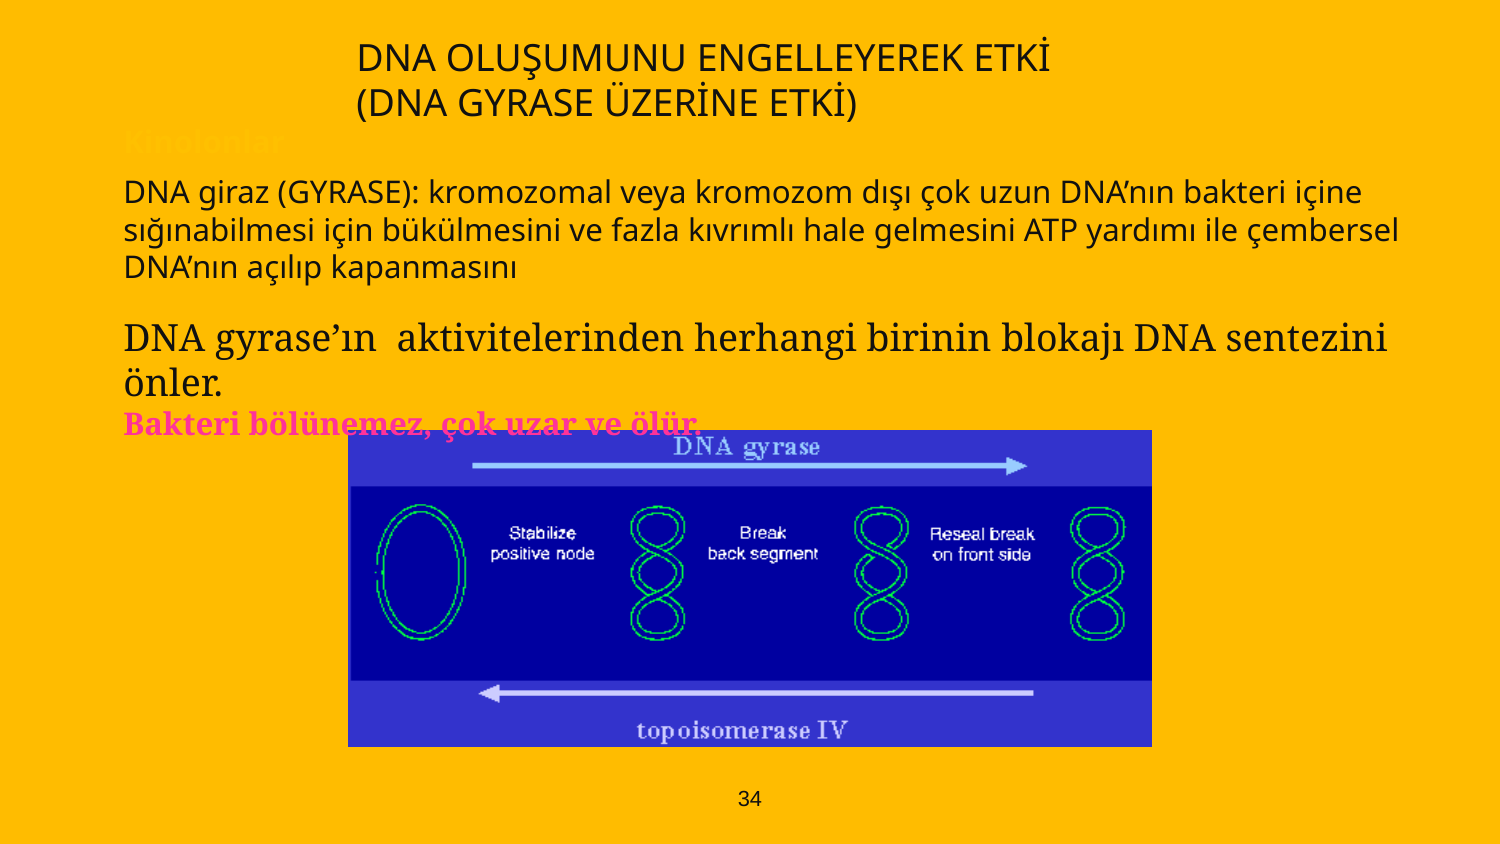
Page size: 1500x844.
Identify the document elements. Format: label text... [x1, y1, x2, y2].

title DNA OLUŞUMUNU ENGELLEYEREK ETKİ (DNA GYRASE ÜZERİNE ETKİ) [356, 0, 1500, 125]
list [348, 429, 1152, 747]
text_box DNA gyrase’ın aktivitelerinden herhangi birinin blokajı DNA sentezini önler. Bakteri bölünemez, çok uzar ve ölür. [108, 306, 1406, 450]
slide_number 34 [571, 768, 929, 827]
list Kinolonlar DNA giraz (GYRASE): kromozomal veya kromozom dışı çok uzun DNA’nın bakteri içine sığınabilmesi için bükülmesini ve fazla kıvrımlı hale gelmesini ATP yardımı ile çembersel DNA’nın açılıp kapanmasını [123, 122, 1471, 451]
